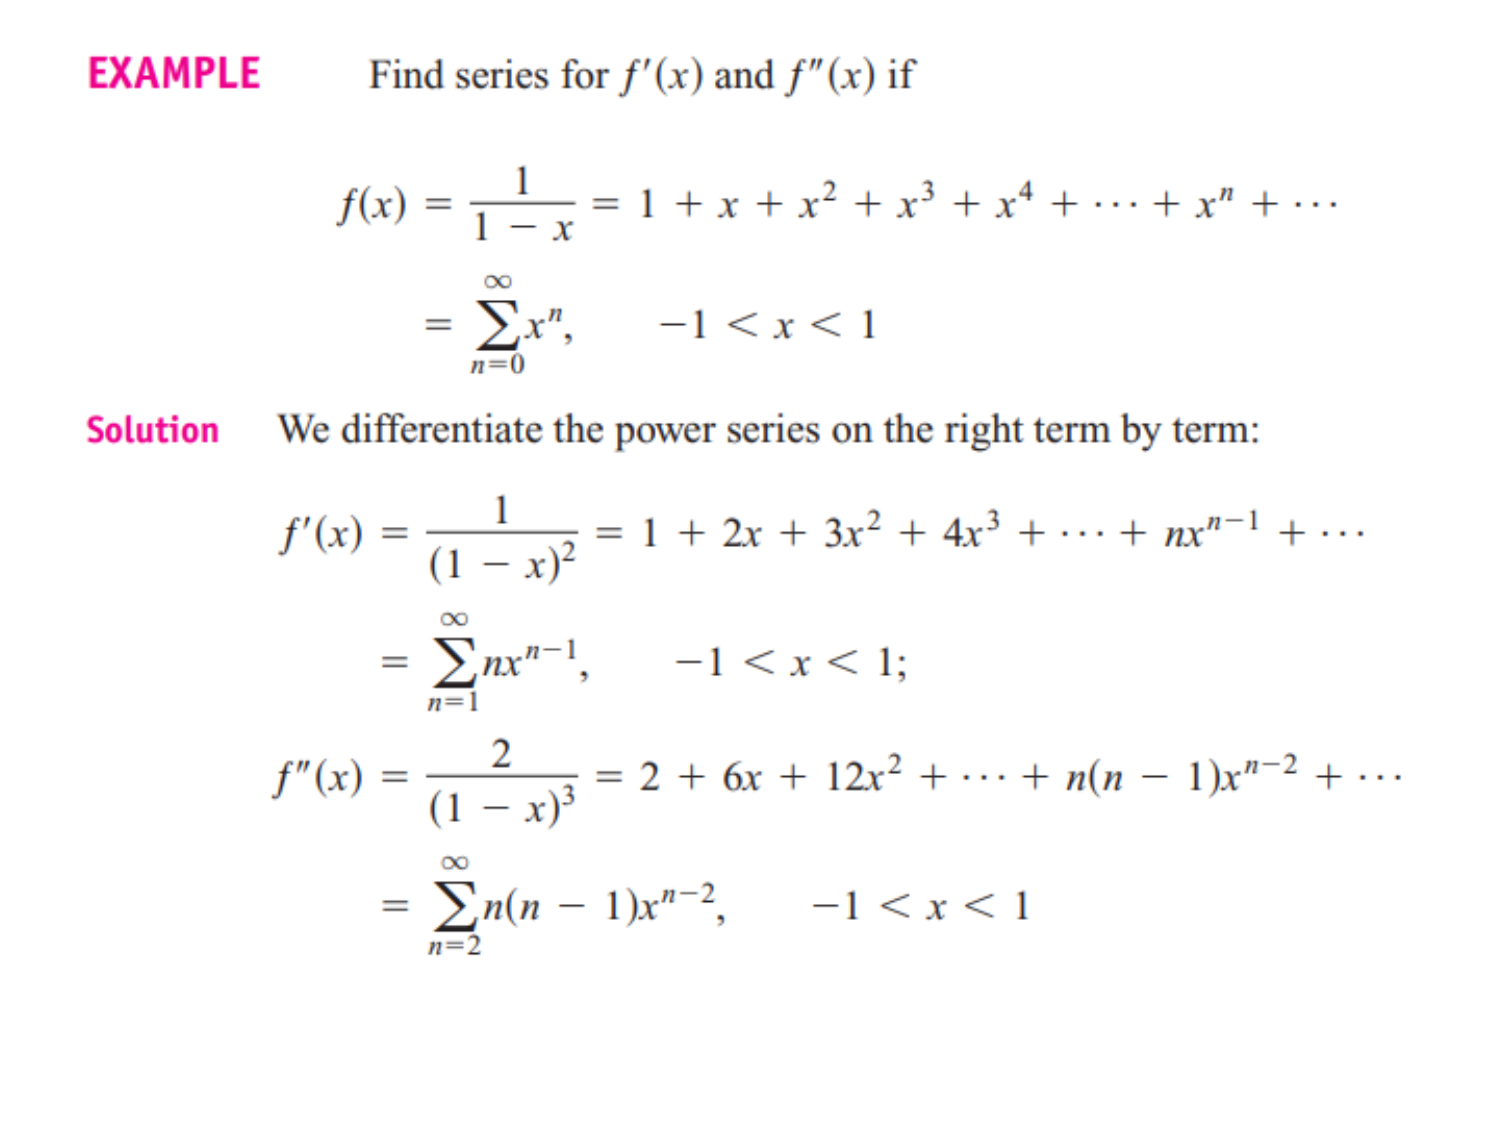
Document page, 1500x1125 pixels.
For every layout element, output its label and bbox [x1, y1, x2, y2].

picture [29, 0, 1449, 977]
